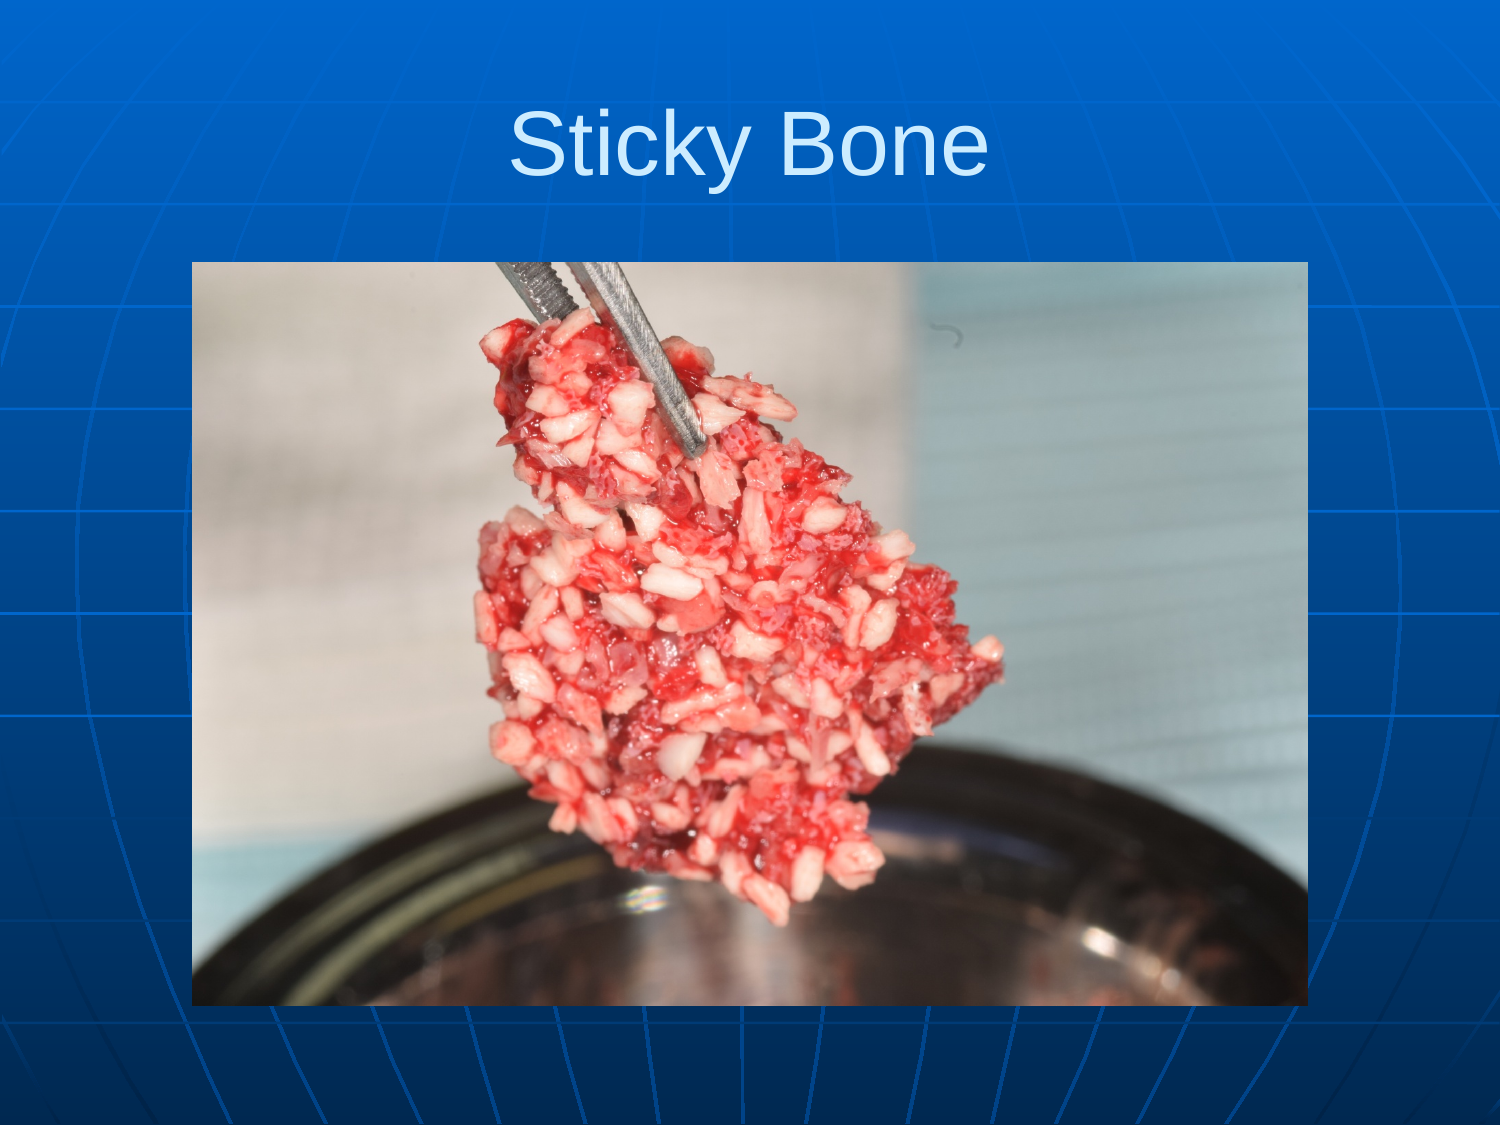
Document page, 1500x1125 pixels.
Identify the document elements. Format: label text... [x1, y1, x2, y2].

title Sticky Bone [74, 45, 1426, 233]
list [192, 262, 1308, 1006]
